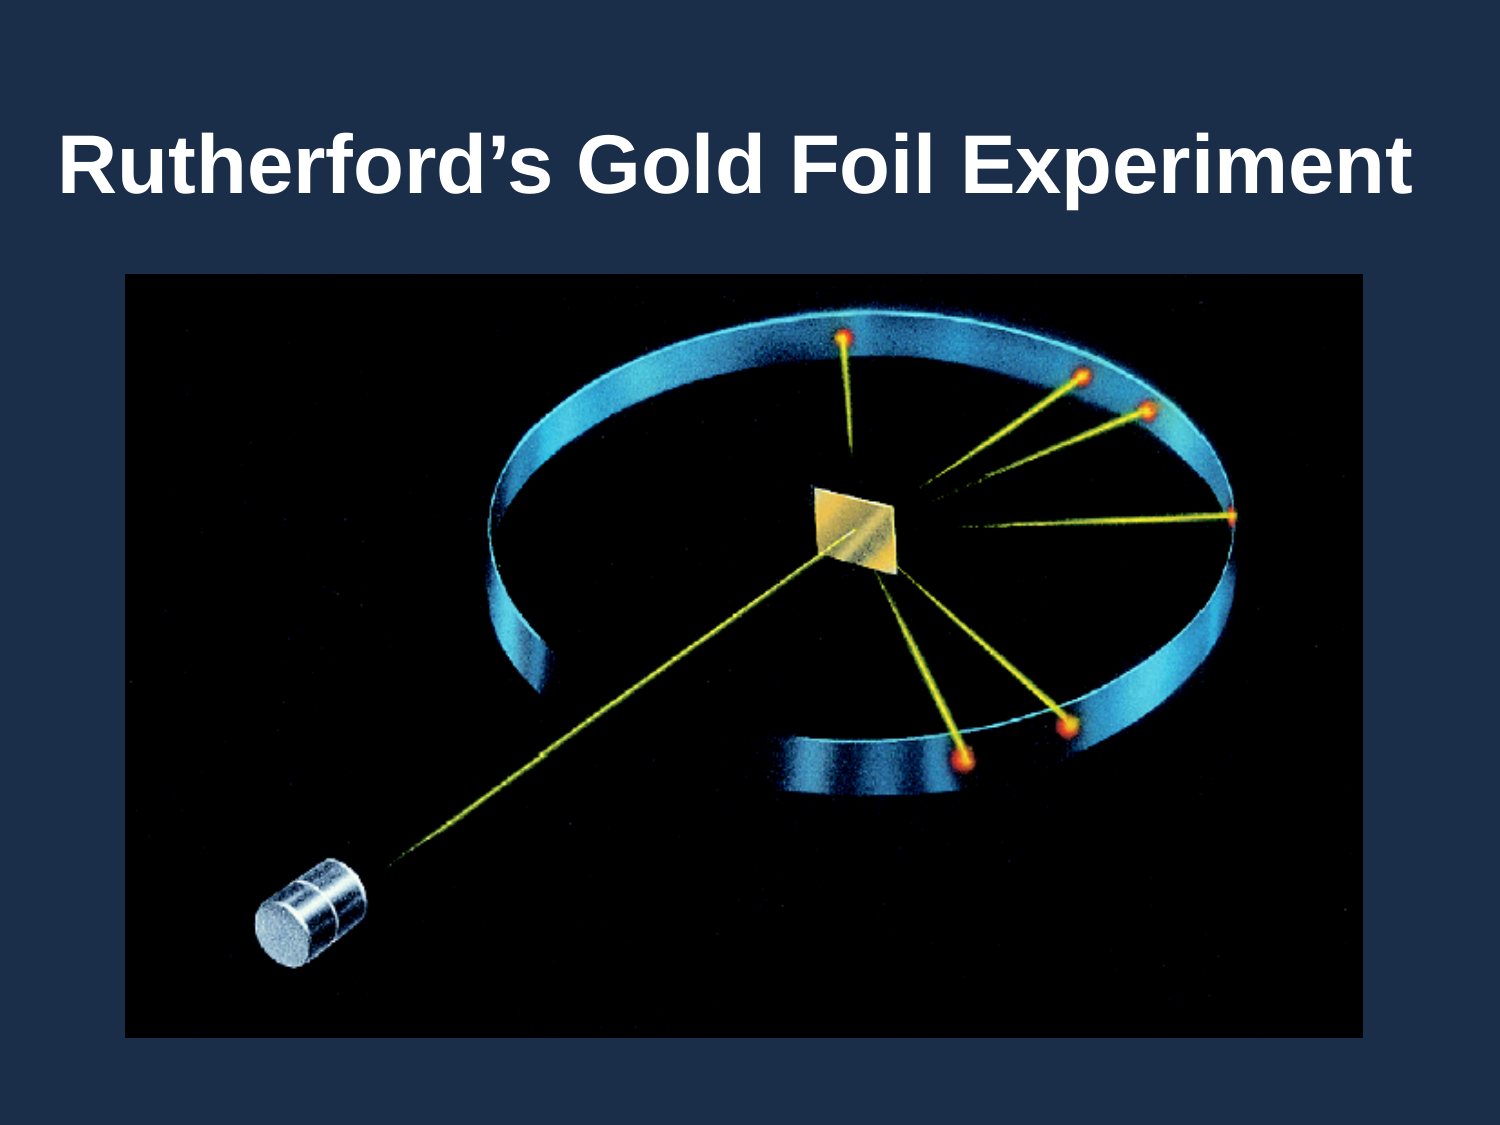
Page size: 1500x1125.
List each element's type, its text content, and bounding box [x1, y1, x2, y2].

picture [0, 0, 1500, 1125]
title Rutherford’s Gold Foil Experiment [42, 57, 1445, 275]
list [124, 274, 1363, 1038]
